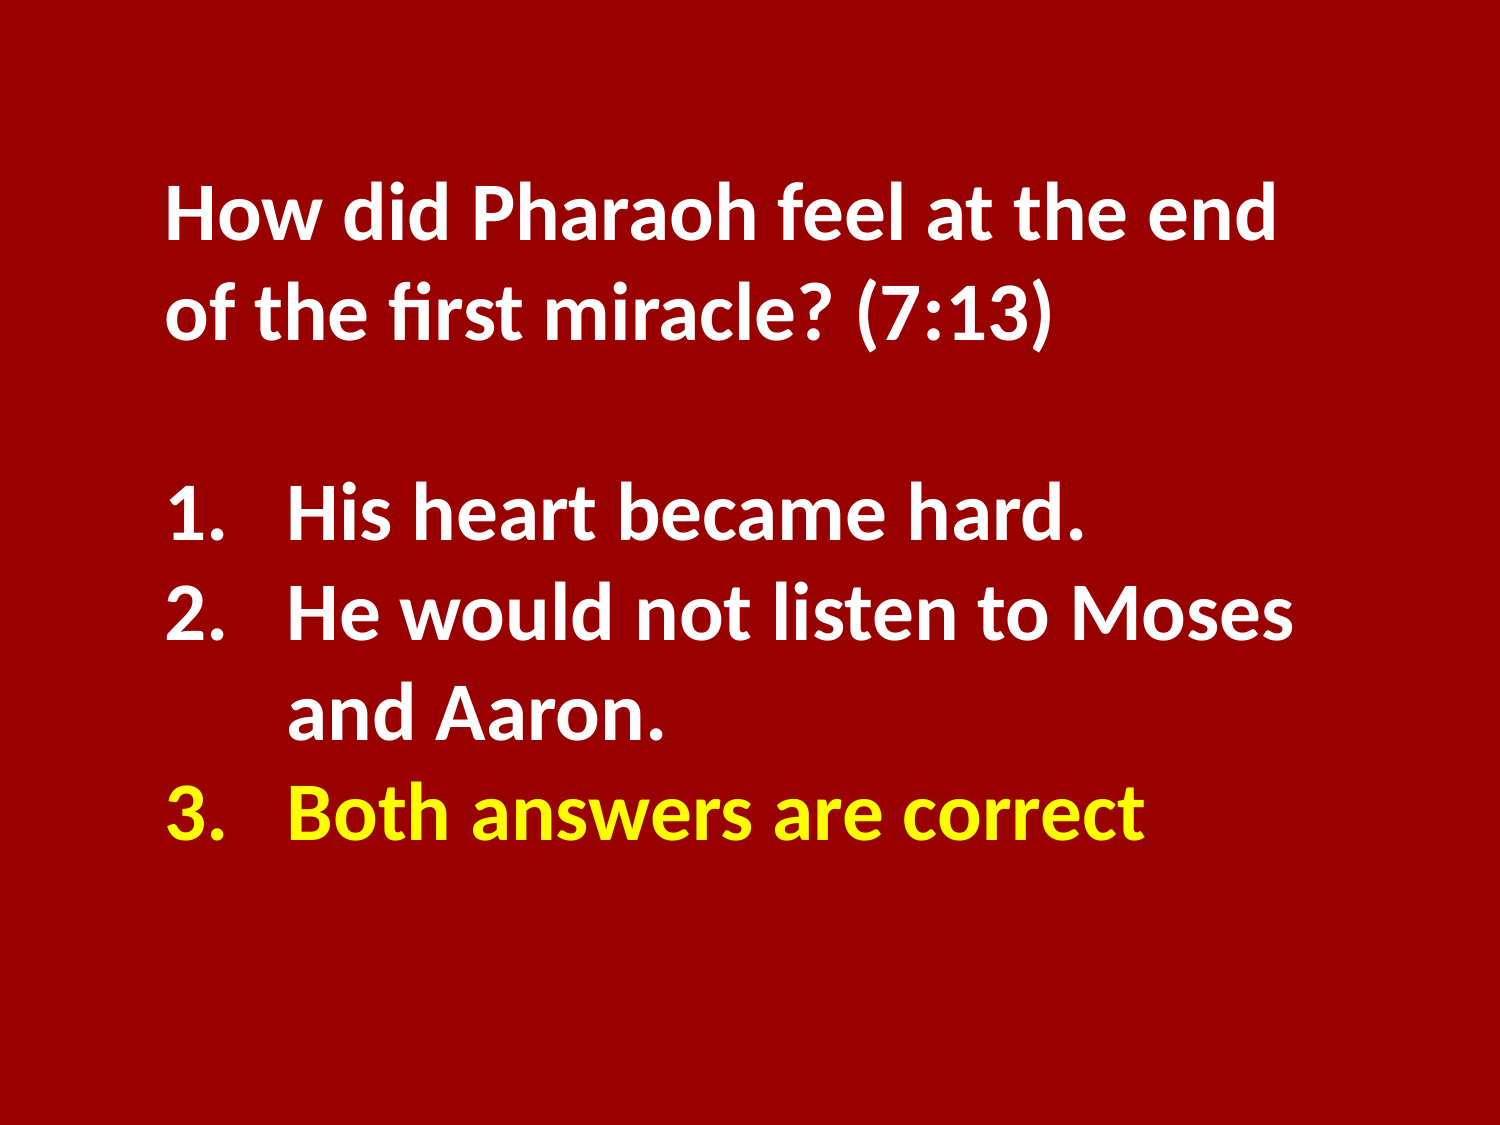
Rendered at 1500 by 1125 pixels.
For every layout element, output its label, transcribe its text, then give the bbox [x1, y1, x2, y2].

text_box How did Pharaoh feel at the end of the first miracle? (7:13) His heart became hard. He would not listen to Moses and Aaron. Both answers are correct [150, 149, 1313, 865]
